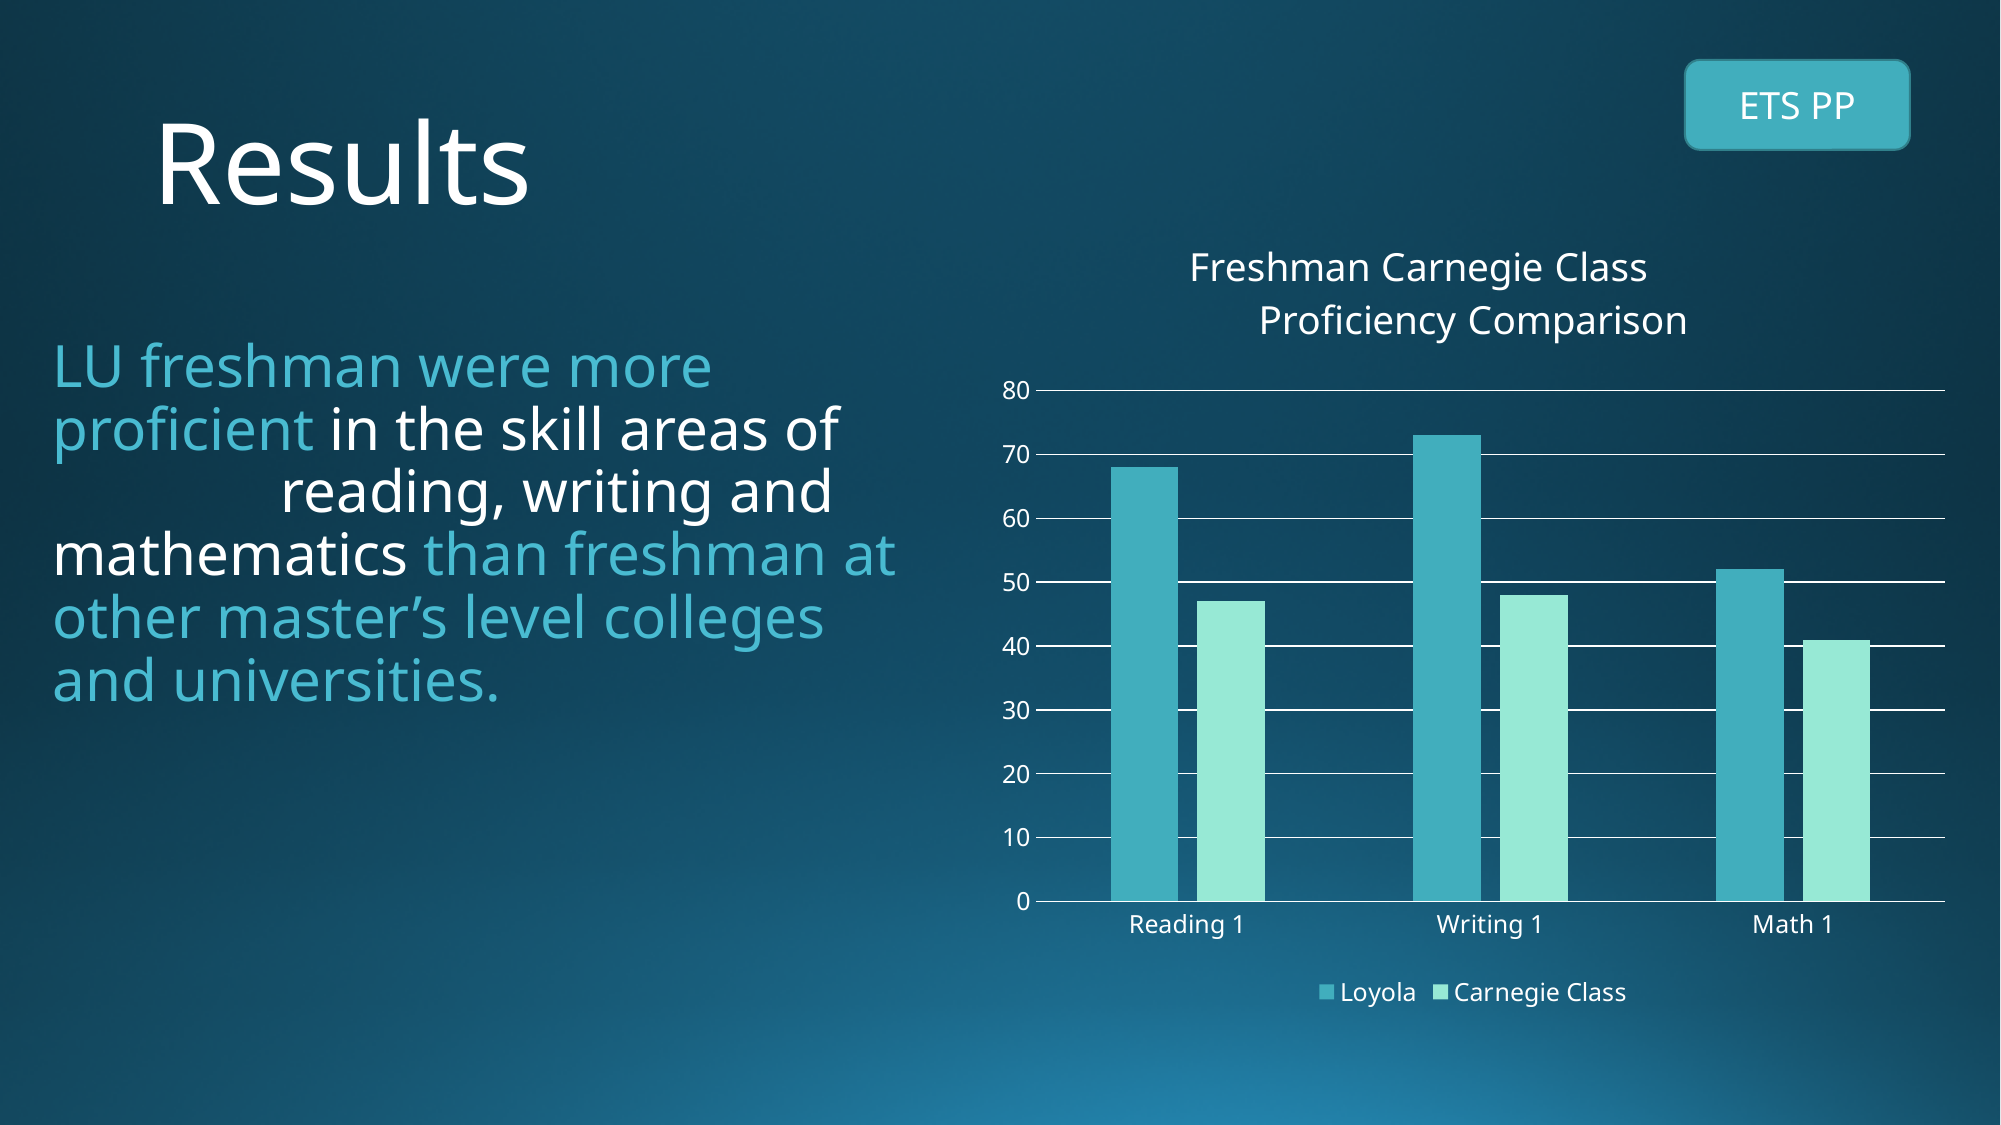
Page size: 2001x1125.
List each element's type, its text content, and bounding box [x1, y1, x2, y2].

text_box ETS PP [1683, 58, 1911, 151]
picture [0, 0, 2001, 1125]
chart [982, 203, 1965, 1016]
list LU freshman were more proficient in the skill areas of reading, writing and mathematics than freshman at other master’s level colleges and universities. [37, 329, 937, 1044]
title Results [137, 59, 1863, 278]
